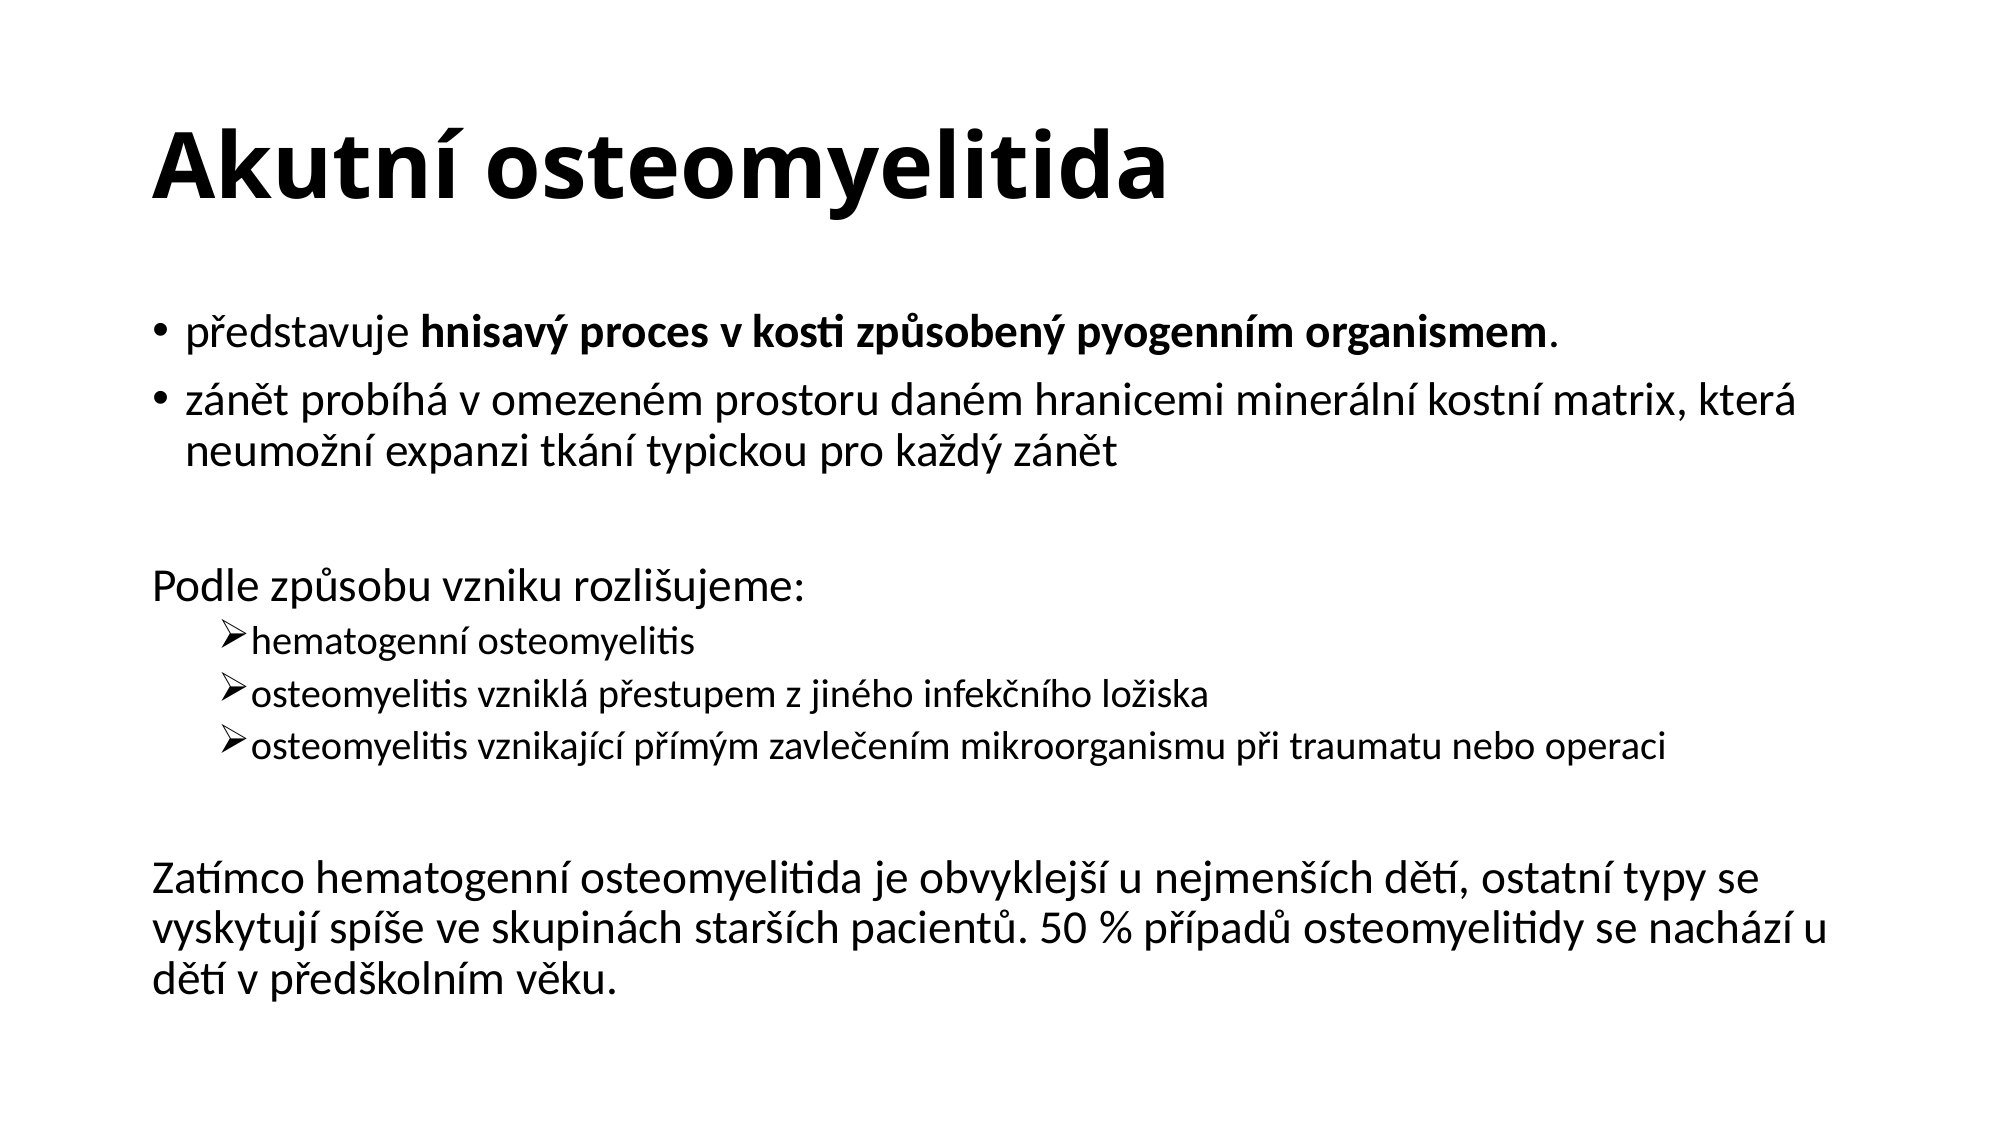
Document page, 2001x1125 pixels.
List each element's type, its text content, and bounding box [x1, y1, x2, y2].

title Akutní osteomyelitida [137, 59, 1863, 278]
list představuje hnisavý proces v kosti způsobený pyogenním organismem. zánět probíhá v omezeném prostoru daném hranicemi minerální kostní matrix, která neumožní expanzi tkání typickou pro každý zánět Podle způsobu vzniku rozlišujeme: hematogenní osteomyelitis osteomyelitis vzniklá přestupem z jiného infekčního ložiska osteomyelitis vznikající přímým zavlečením mikroorganismu při traumatu nebo operaci Zatímco hematogenní osteomyelitida je obvyklejší u nejmenších dětí, ostatní typy se vyskytují spíše ve skupinách starších pacientů. 50 % případů osteomyelitidy se nachází u dětí v předškolním věku. [137, 299, 1863, 1014]
